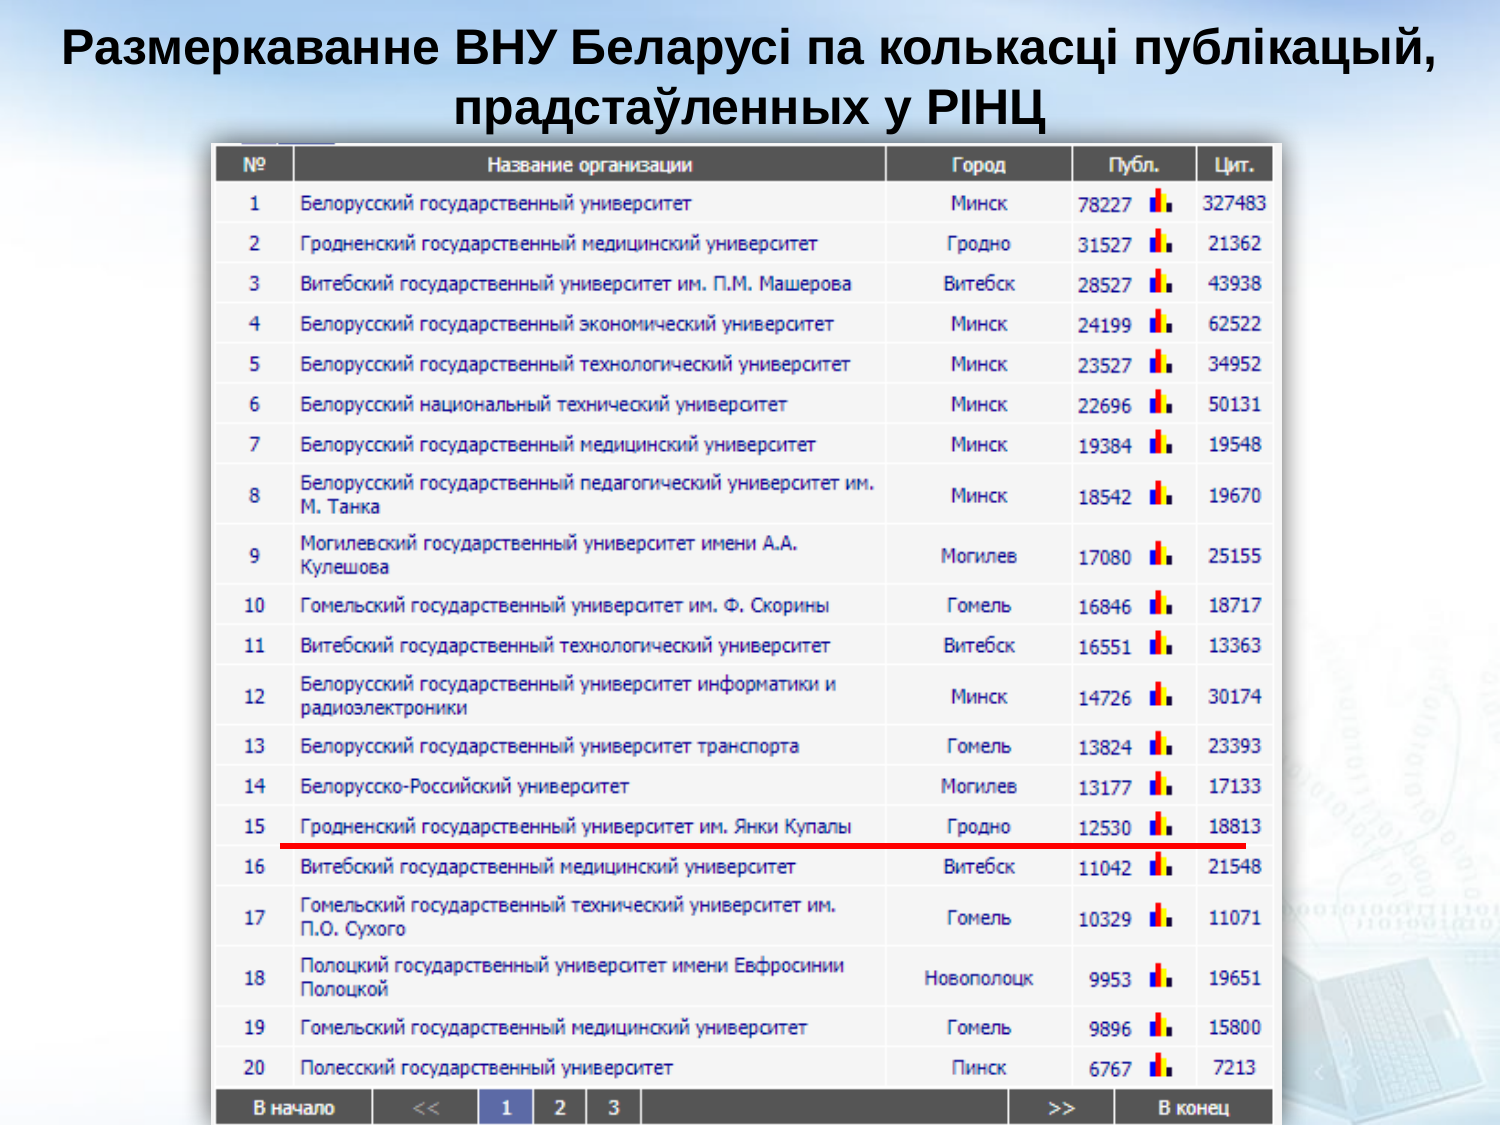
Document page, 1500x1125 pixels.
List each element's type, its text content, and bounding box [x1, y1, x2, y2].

text_box Размеркаванне ВНУ Беларусі па колькасці публікацый, прадстаўленных у РІНЦ [17, 7, 1483, 142]
picture [211, 143, 1282, 1125]
